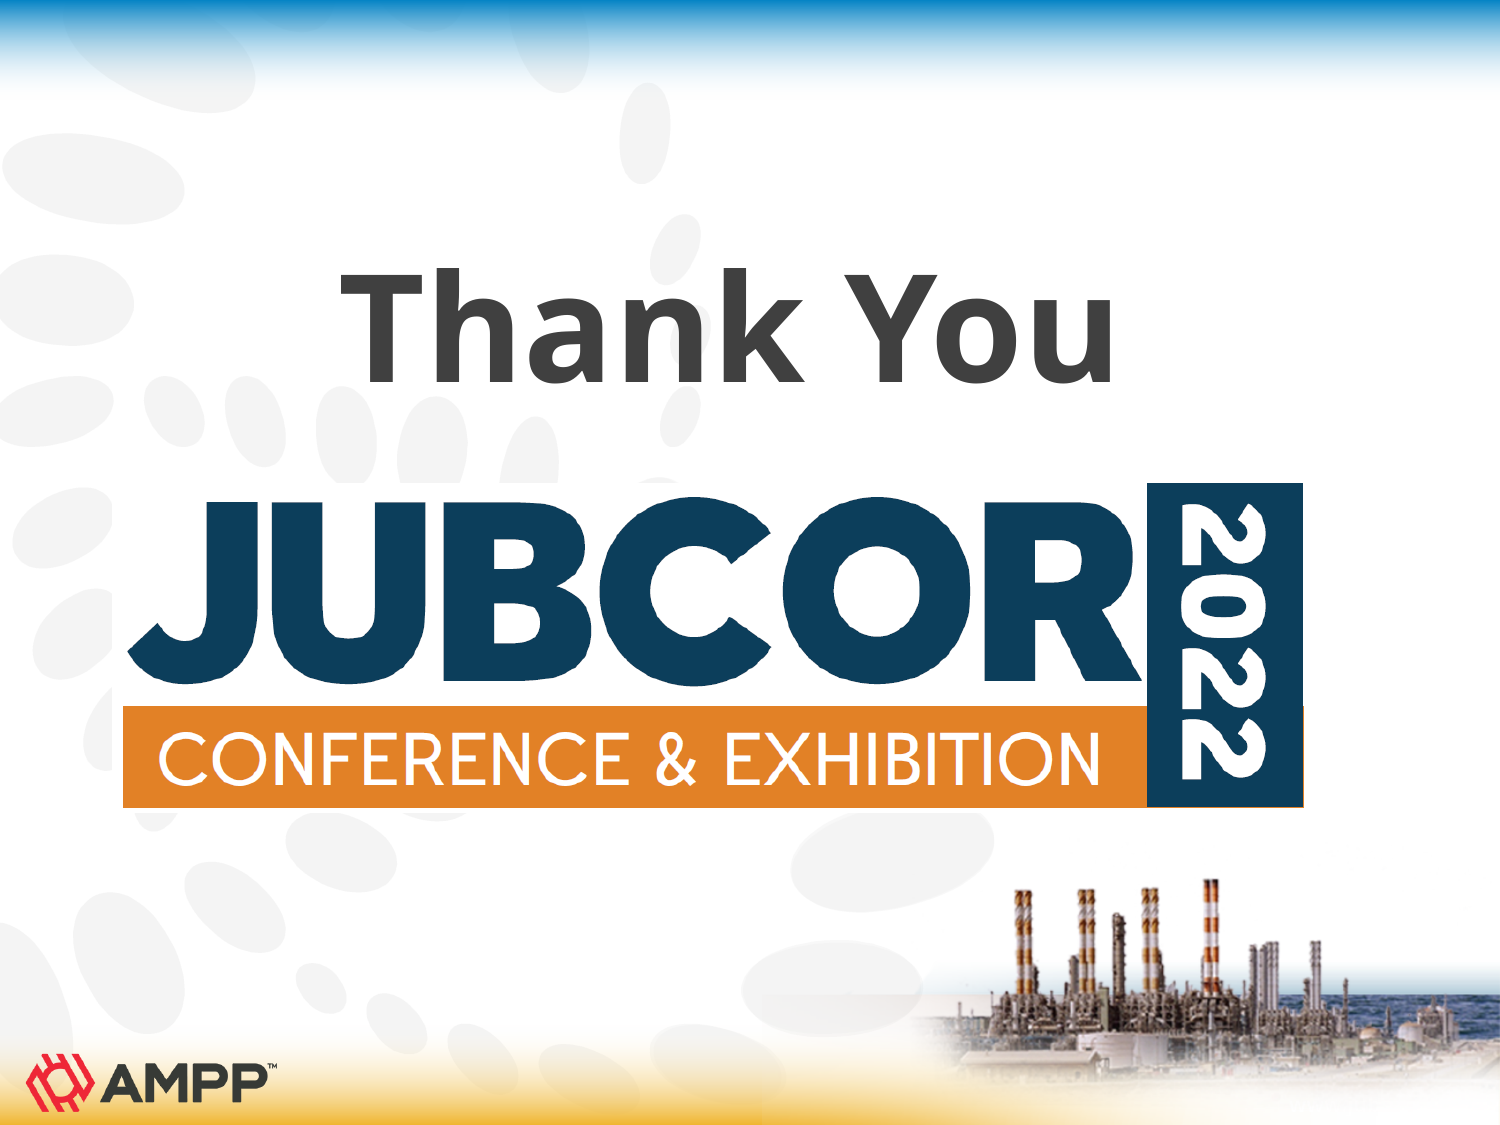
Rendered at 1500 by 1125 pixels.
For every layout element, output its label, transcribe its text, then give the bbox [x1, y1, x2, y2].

picture [112, 483, 1500, 1125]
picture [24, 1052, 278, 1113]
text_box Thank You [323, 224, 1137, 420]
